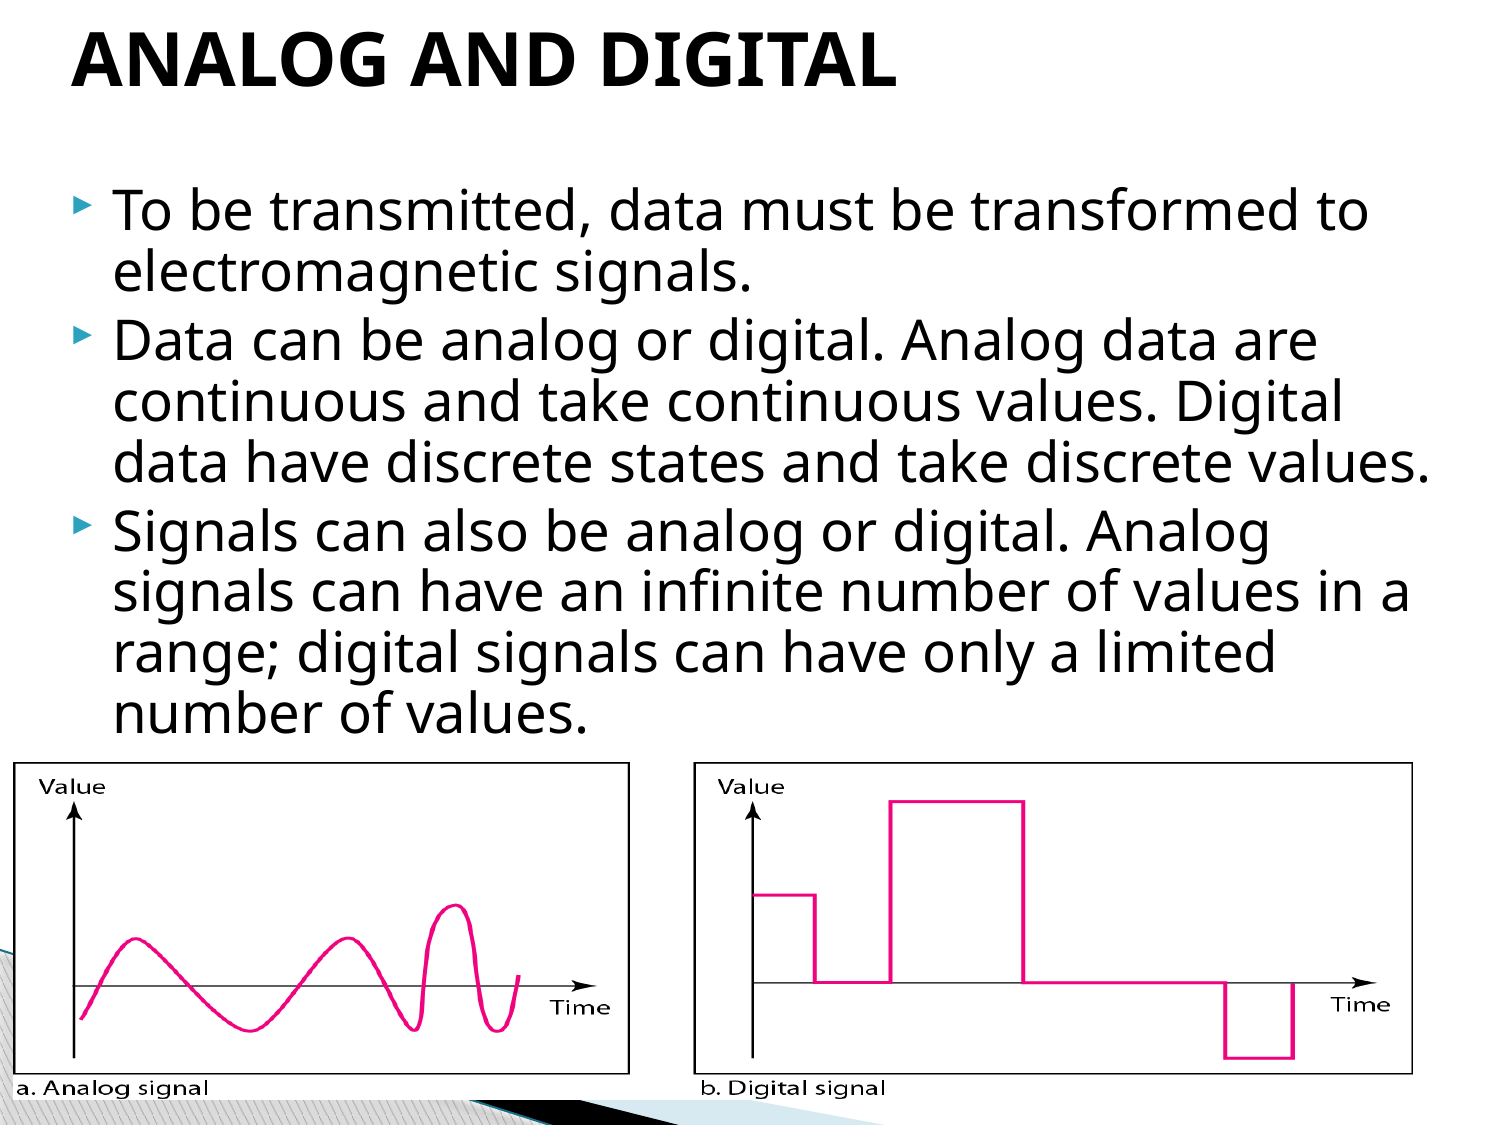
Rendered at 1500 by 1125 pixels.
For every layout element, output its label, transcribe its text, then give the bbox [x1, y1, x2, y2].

picture [13, 762, 1413, 1101]
title ANALOG AND DIGITAL [37, 0, 1225, 150]
list To be transmitted, data must be transformed to electromagnetic signals. Data can be analog or digital. Analog data are continuous and take continuous values. Digital data have discrete states and take discrete values. Signals can also be analog or digital. Analog signals can have an infinite number of values in a range; digital signals can have only a limited number of values. [37, 174, 1450, 796]
